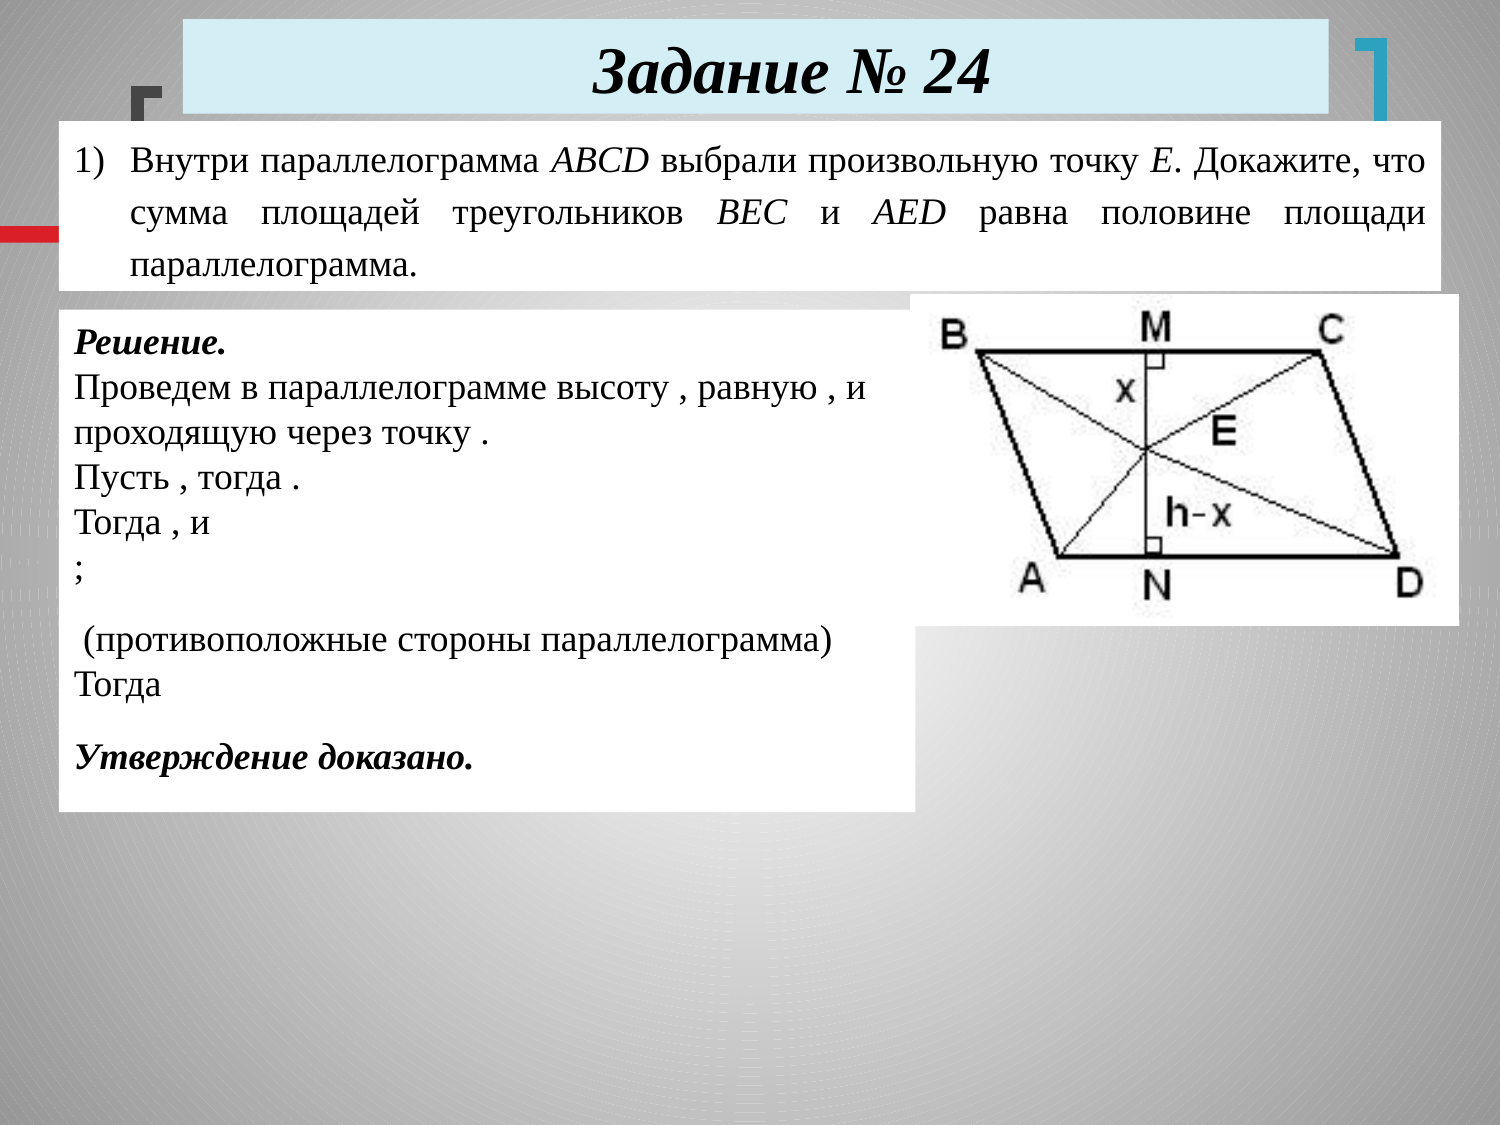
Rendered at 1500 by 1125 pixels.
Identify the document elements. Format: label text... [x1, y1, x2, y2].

text_box Задание № 24 [182, 19, 1329, 114]
picture [910, 294, 1459, 626]
text_box Внутри параллелограмма ABCD выбрали произвольную точку E. Докажите, что сумма площадей треугольников BEC и AED равна половине площади параллелограмма. [58, 121, 1442, 291]
